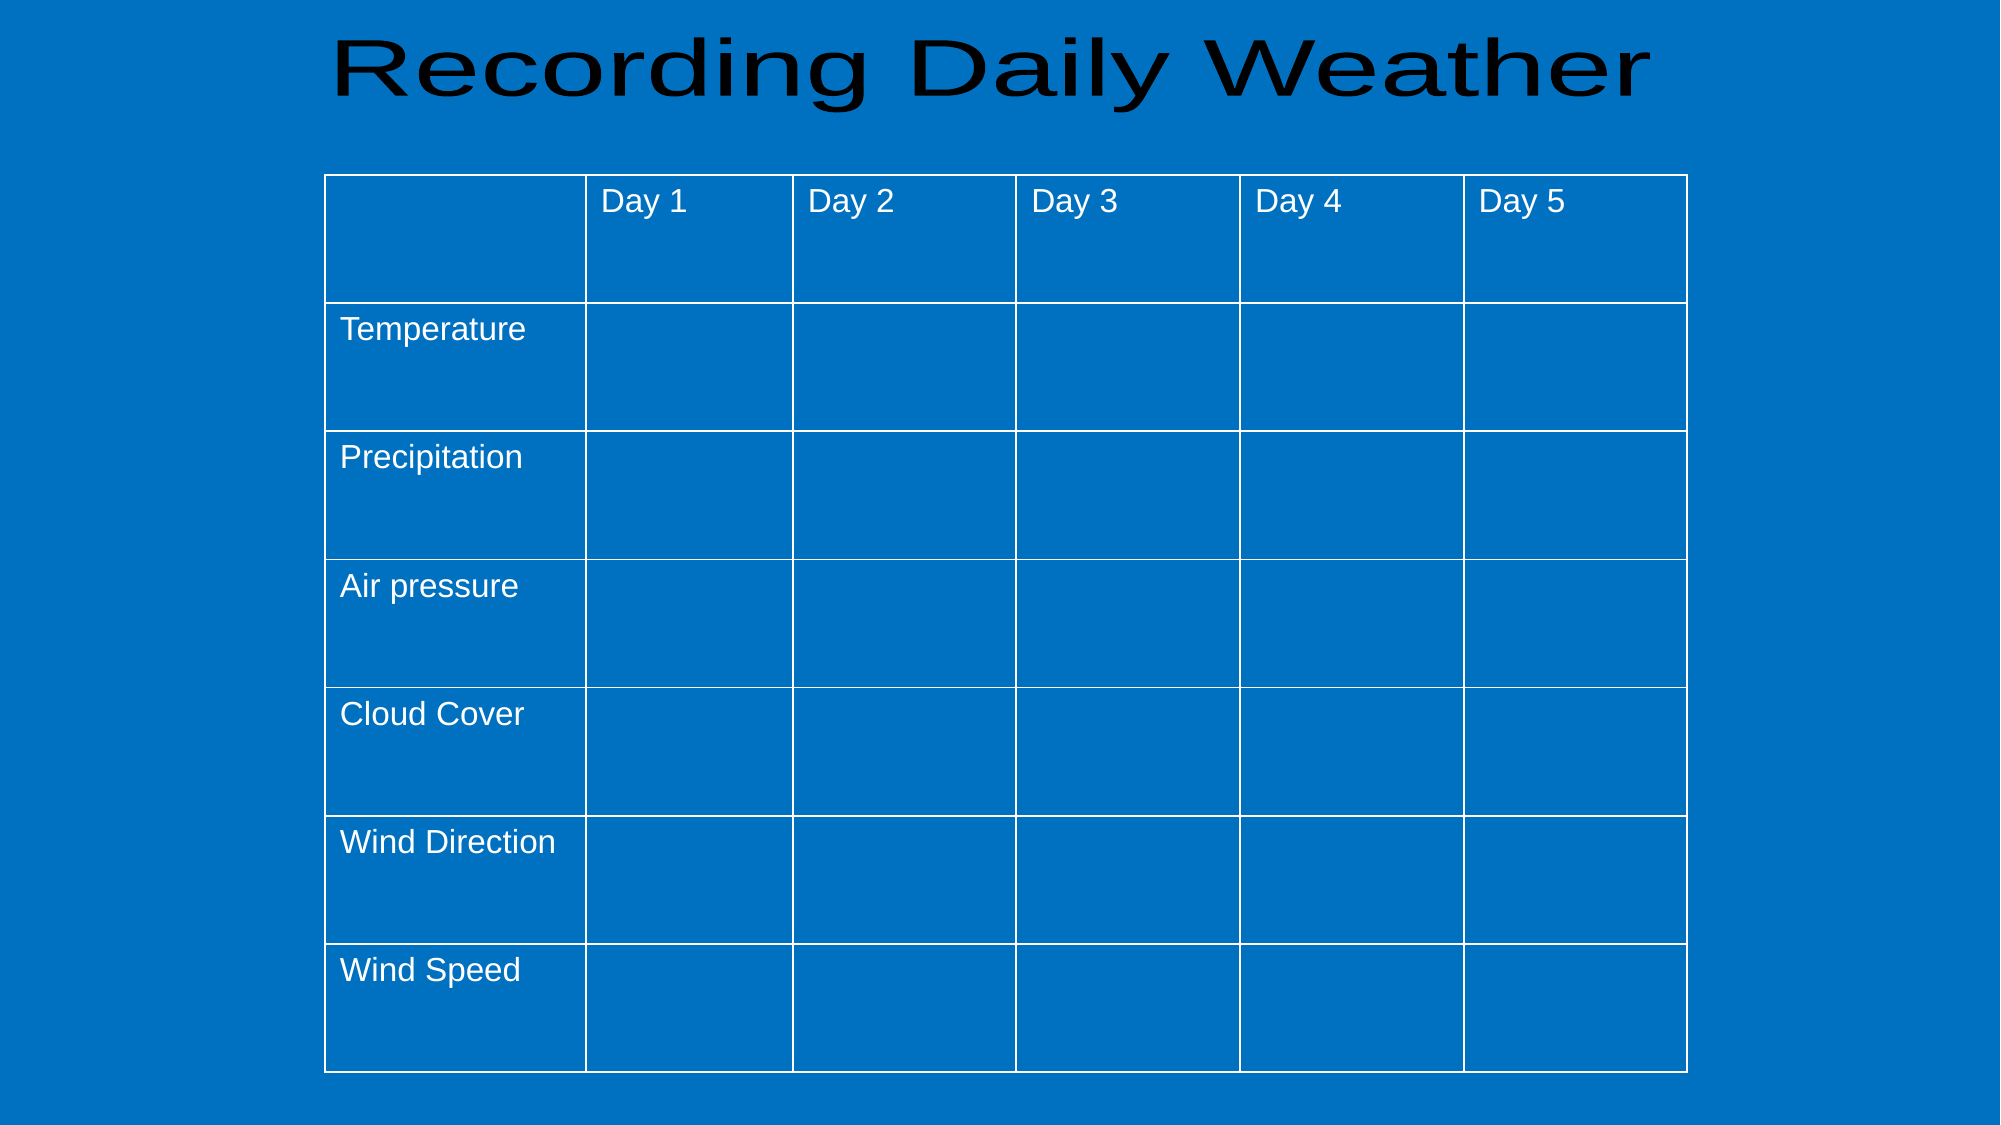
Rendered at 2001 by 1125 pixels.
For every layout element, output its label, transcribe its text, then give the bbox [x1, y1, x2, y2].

table_cell Precipitation [326, 432, 585, 559]
table_cell [1017, 560, 1239, 687]
table_cell [1465, 688, 1686, 815]
table_cell [794, 688, 1015, 815]
table_cell [794, 304, 1015, 430]
table_cell Temperature [326, 304, 585, 430]
table_header Day 4 [1241, 176, 1463, 302]
table_cell [1465, 432, 1686, 559]
table_header [326, 176, 585, 302]
table_cell [1241, 560, 1463, 687]
table_cell [587, 560, 792, 687]
table_cell [794, 560, 1015, 687]
table_cell [587, 432, 792, 559]
table_cell [794, 817, 1015, 943]
table_cell [587, 688, 792, 815]
table_cell Air pressure [326, 560, 585, 687]
table_header Day 3 [1017, 176, 1239, 302]
table_cell [1465, 560, 1686, 687]
table_cell [587, 304, 792, 430]
table_cell [794, 432, 1015, 559]
table_cell [1241, 432, 1463, 559]
table_cell [1017, 688, 1239, 815]
table_cell [1465, 817, 1686, 943]
table_cell [1465, 945, 1686, 1071]
table_header Day 5 [1465, 176, 1686, 302]
table_cell Wind Direction [326, 817, 585, 943]
table_cell [1017, 945, 1239, 1071]
table_cell [1241, 688, 1463, 815]
table_cell [1017, 817, 1239, 943]
table_cell [1241, 945, 1463, 1071]
table_header Day 1 [587, 176, 792, 302]
table_header Day 2 [794, 176, 1015, 302]
table_cell [794, 945, 1015, 1071]
table_cell [1465, 304, 1686, 430]
table_cell [587, 817, 792, 943]
table_cell [1017, 304, 1239, 430]
table_cell [1017, 432, 1239, 559]
table_cell [587, 945, 792, 1071]
table_cell Cloud Cover [326, 688, 585, 815]
table_cell Wind Speed [326, 945, 585, 1071]
table_cell [1241, 304, 1463, 430]
table_cell [1241, 817, 1463, 943]
